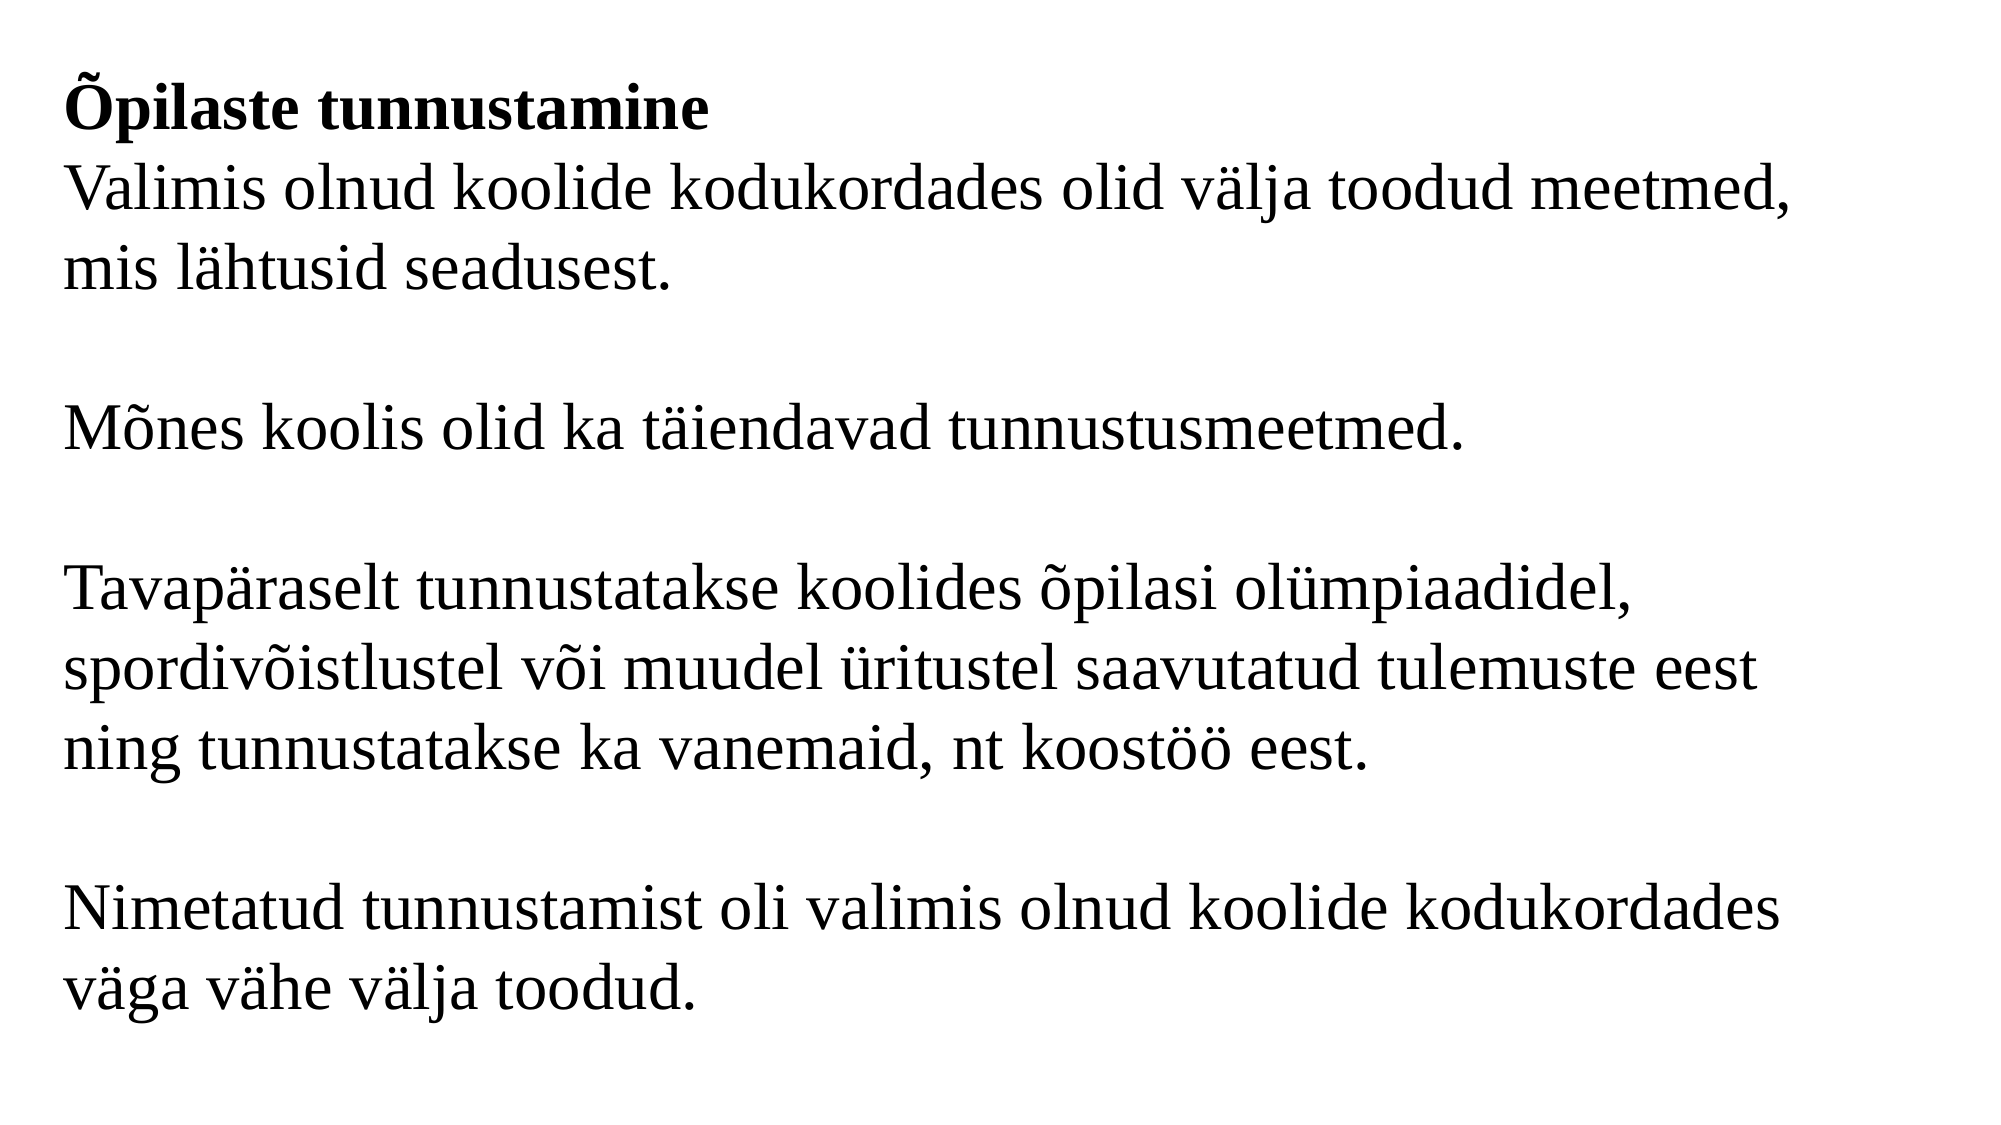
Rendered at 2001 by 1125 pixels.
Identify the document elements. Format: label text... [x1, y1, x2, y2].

text_box Õpilaste tunnustamine Valimis olnud koolide kodukordades olid välja toodud meetmed, mis lähtusid seadusest. Mõnes koolis olid ka täiendavad tunnustusmeetmed. Tavapäraselt tunnustatakse koolides õpilasi olümpiaadidel, spordivõistlustel või muudel üritustel saavutatud tulemuste eest ning tunnustatakse ka vanemaid, nt koostöö eest. Nimetatud tunnustamist oli valimis olnud koolide kodukordades väga vähe välja toodud. [48, 55, 1924, 1030]
